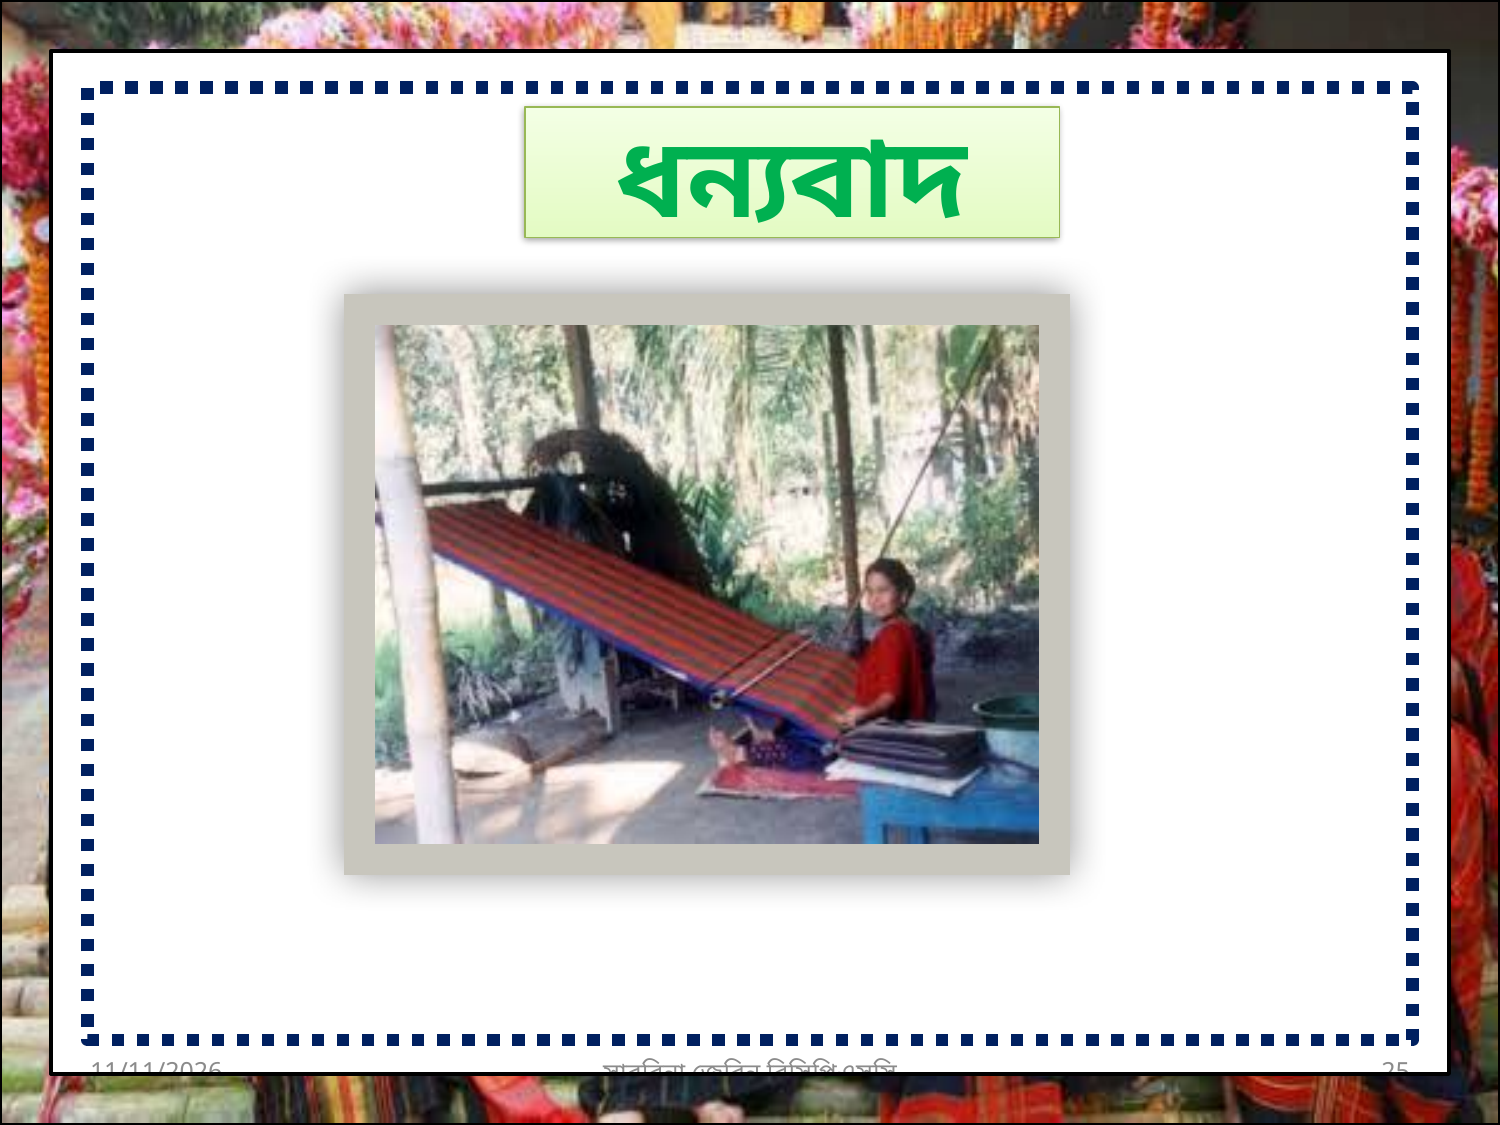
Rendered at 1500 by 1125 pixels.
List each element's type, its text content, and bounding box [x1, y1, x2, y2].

footer সাবরিনা জেরিন,বিসিপিএসসি [512, 1042, 988, 1103]
slide_number 25 [1074, 1042, 1425, 1103]
picture [2, 2, 1498, 1123]
text_box ধন্যবাদ [524, 106, 1060, 238]
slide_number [75, 1042, 425, 1103]
